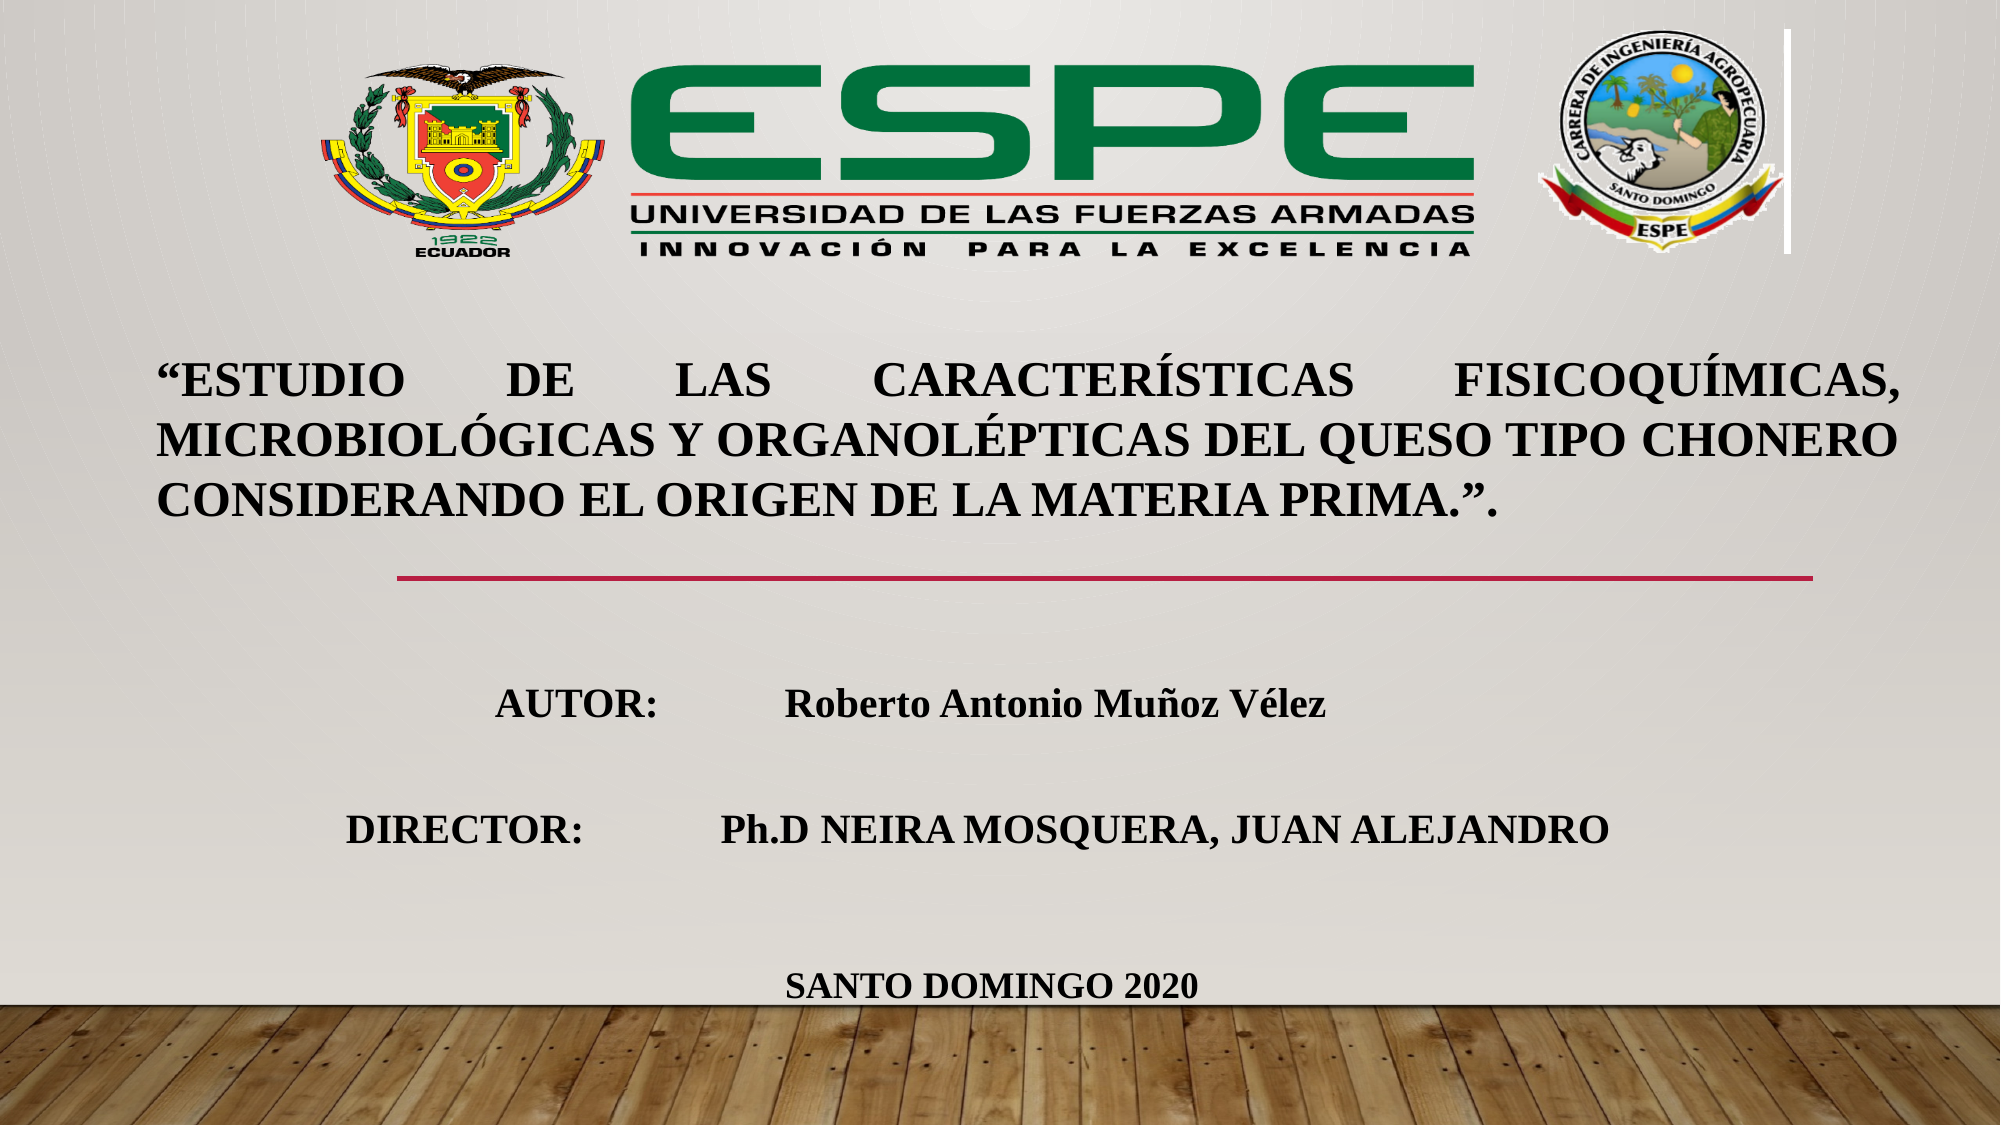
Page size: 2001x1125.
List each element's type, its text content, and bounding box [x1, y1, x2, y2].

picture [321, 63, 1474, 258]
picture [0, 1005, 2000, 1125]
text_box AUTOR: Roberto Antonio Muñoz Vélez [405, 618, 1390, 734]
text_box “ESTUDIO DE LAS CARACTERÍSTICAS FISICOQUÍMICAS, MICROBIOLÓGICAS Y ORGANOLÉPTICAS DEL QUESO TIPO CHONERO CONSIDERANDO EL ORIGEN DE LA MATERIA PRIMA.”. [141, 339, 1916, 535]
picture [1536, 29, 1791, 254]
text_box DIRECTOR: Ph.D NEIRA MOSQUERA, JUAN ALEJANDRO [293, 744, 1664, 860]
text_box SANTO DOMINGO 2020 [473, 908, 1474, 1014]
